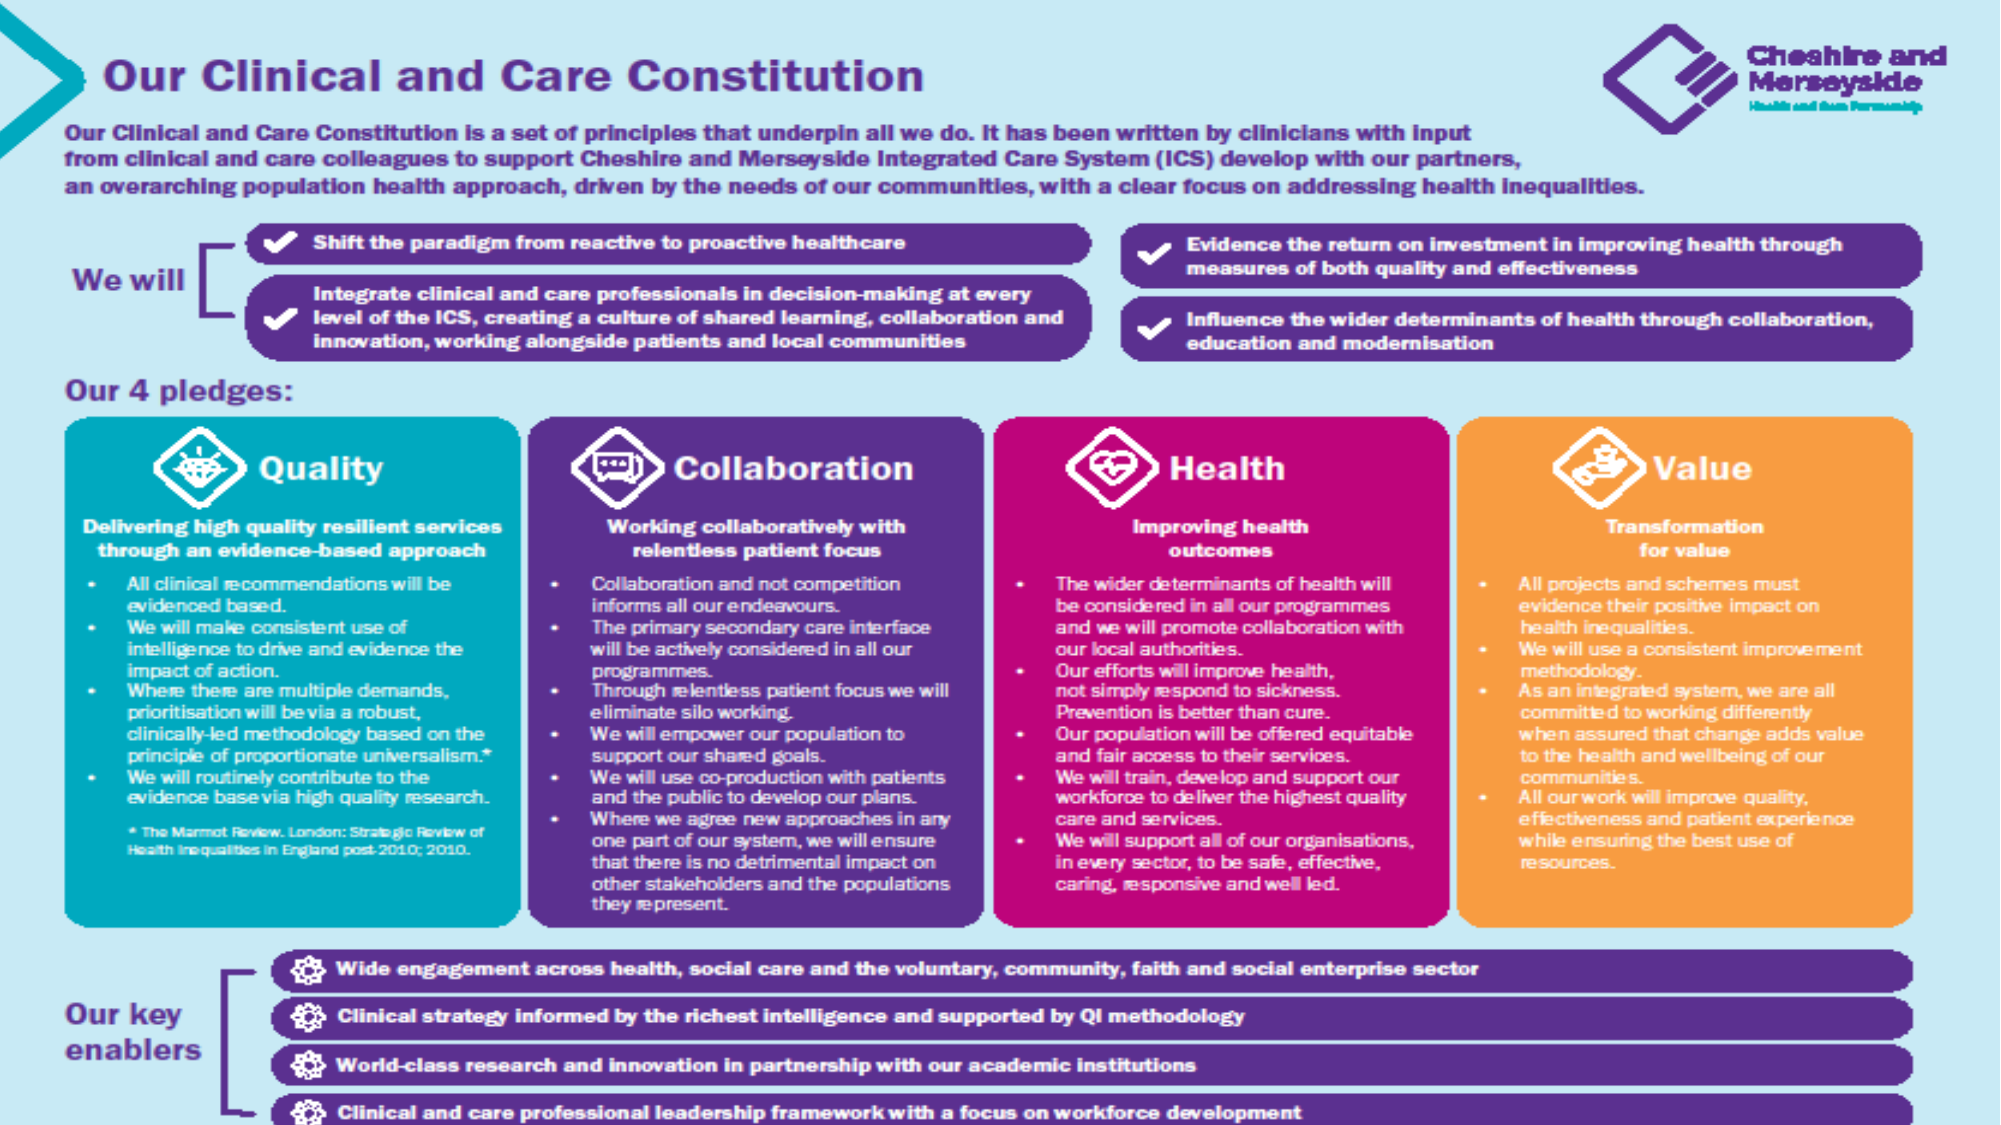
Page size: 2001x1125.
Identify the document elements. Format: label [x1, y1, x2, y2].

text_box [0, 0, 2000, 1125]
